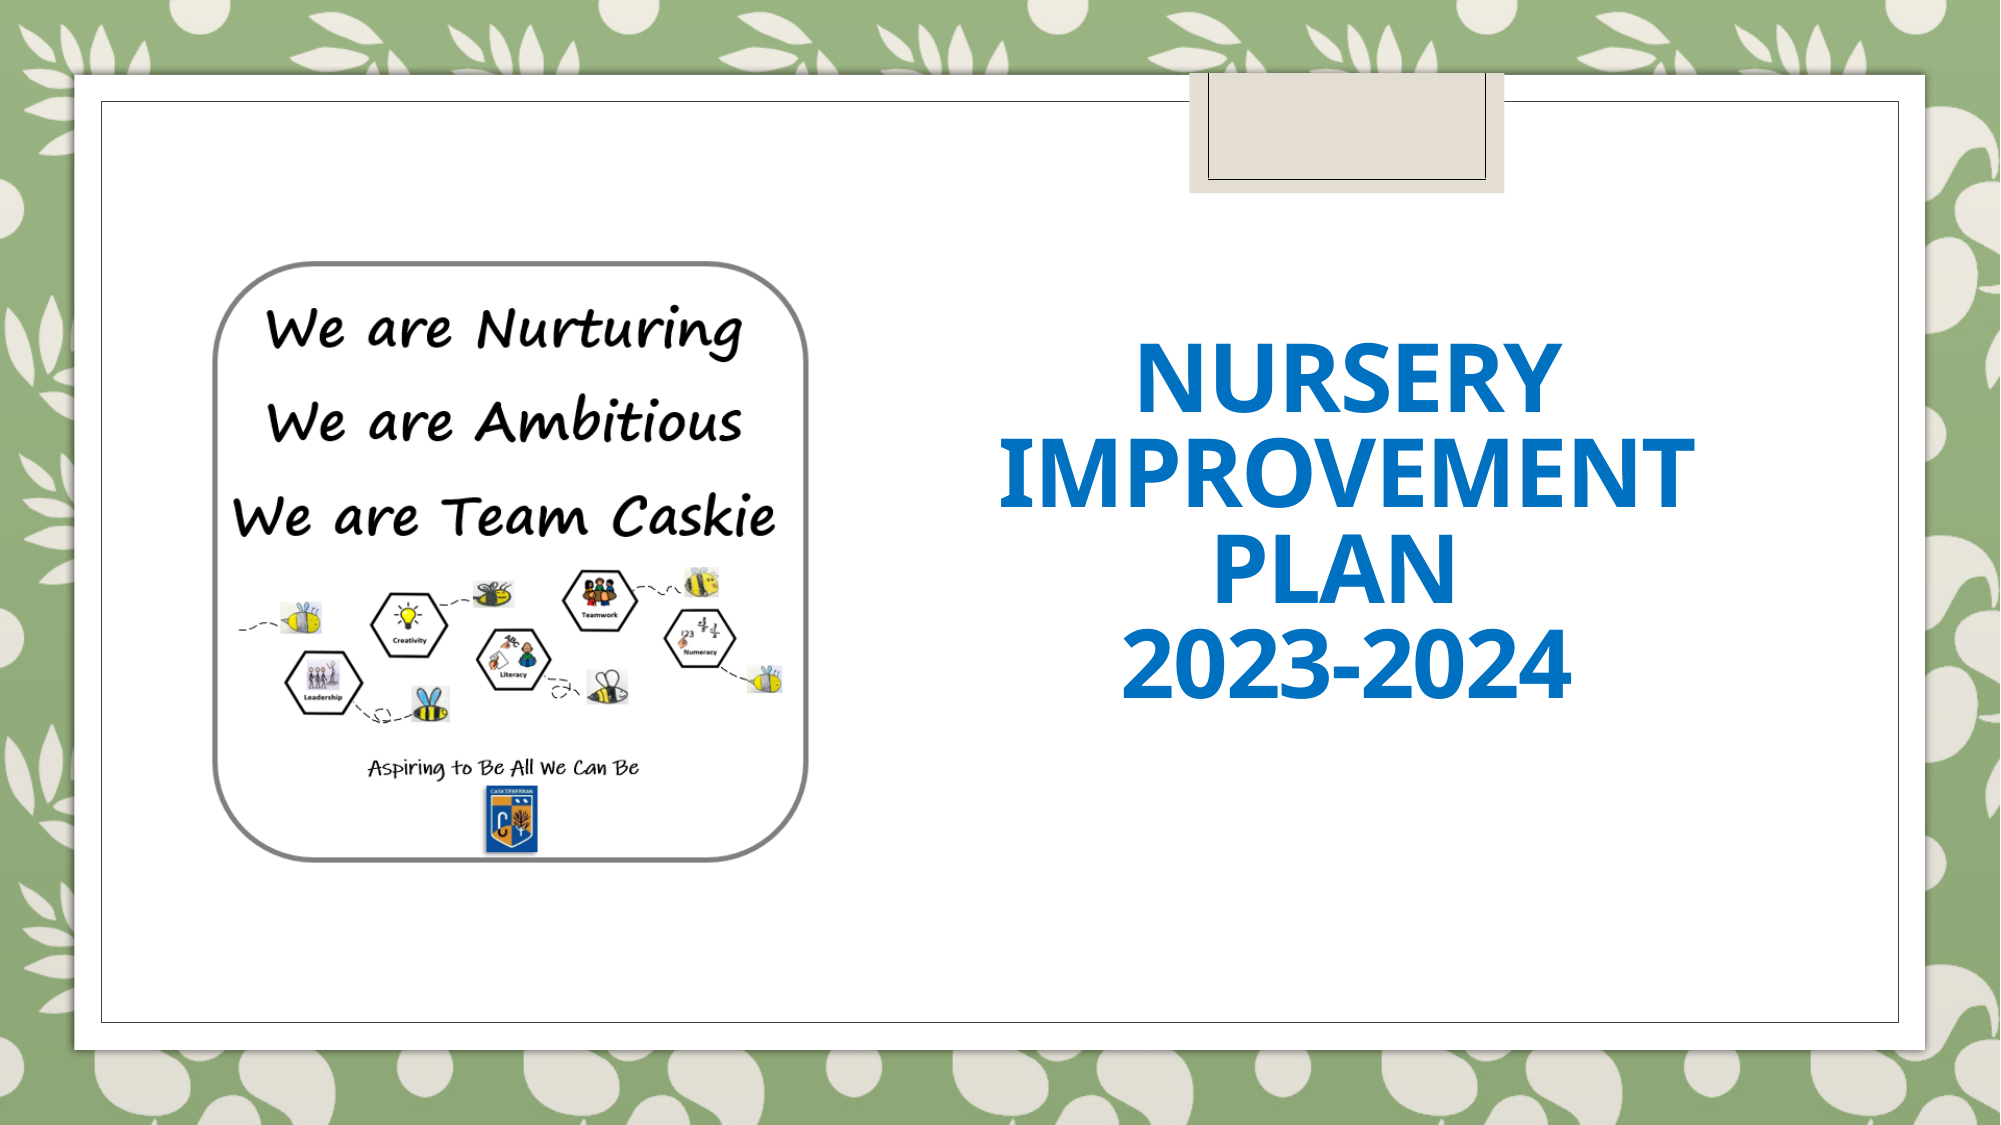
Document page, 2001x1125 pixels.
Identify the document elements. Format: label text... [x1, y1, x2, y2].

text_box [74, 74, 1925, 1050]
text_box [101, 101, 1899, 1023]
text_box [1188, 72, 1505, 194]
picture [203, 256, 820, 872]
title NURSERY IMPROVEMENT PLAN 2023-2024 [878, 135, 1816, 843]
